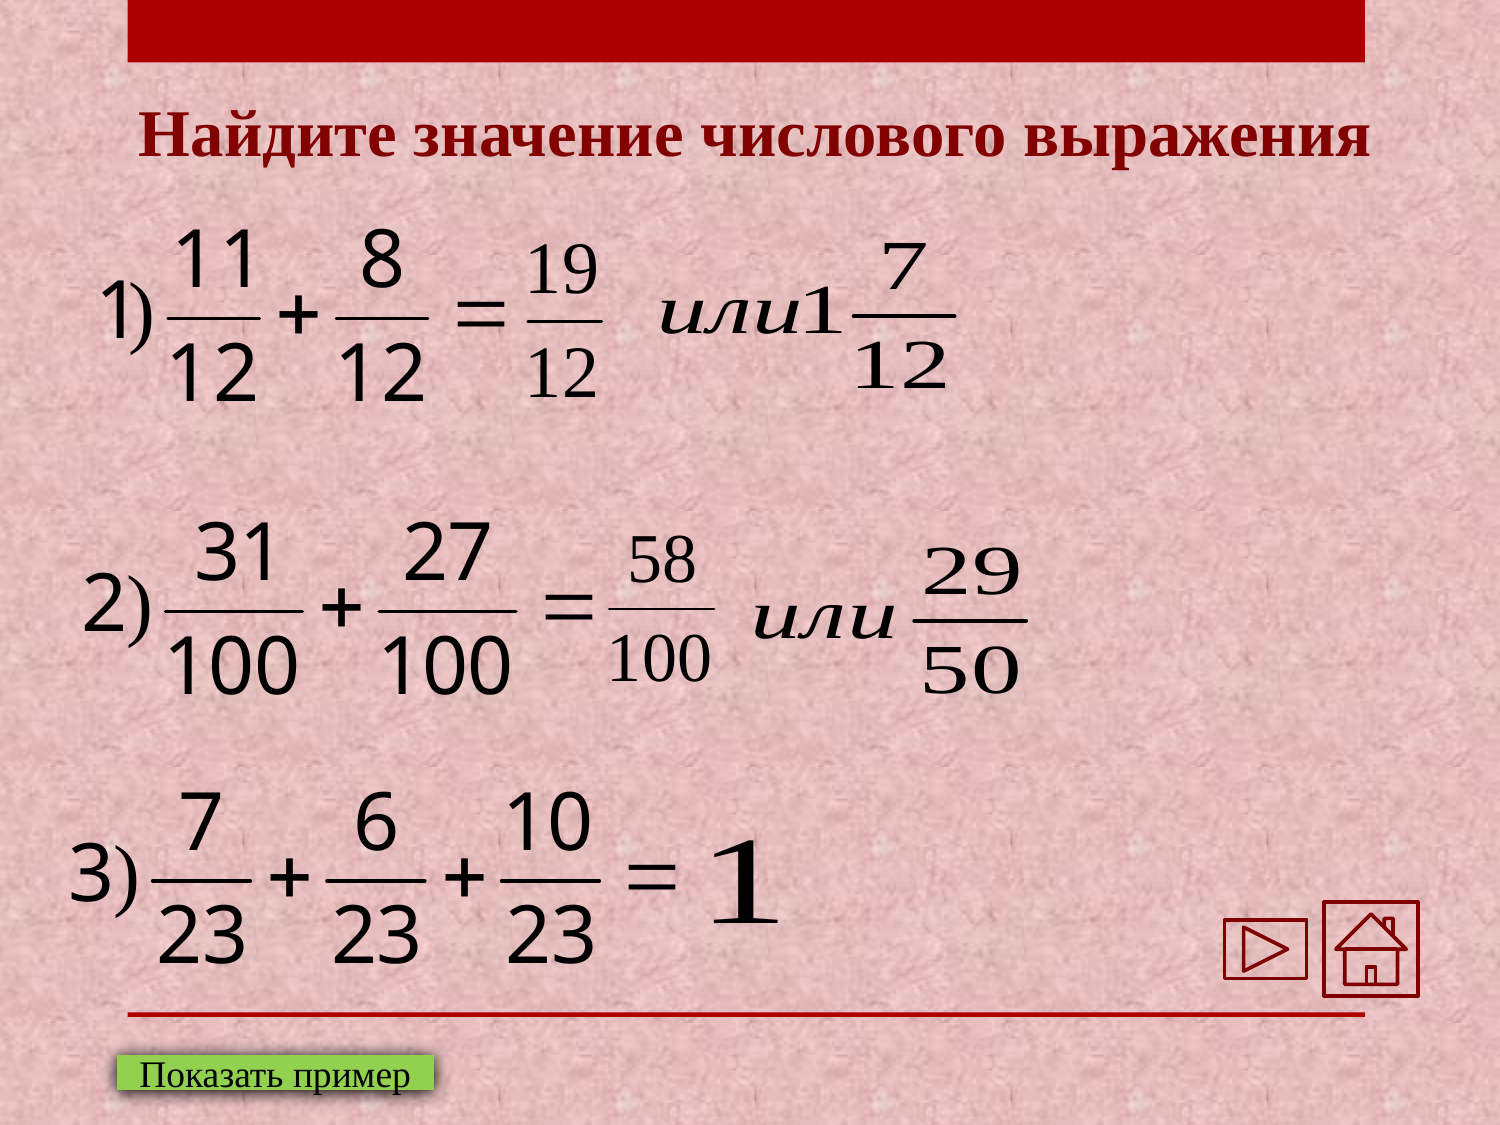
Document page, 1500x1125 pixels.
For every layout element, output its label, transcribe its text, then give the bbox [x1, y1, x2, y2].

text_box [89, 210, 508, 420]
text_box Показать пример [115, 1053, 435, 1092]
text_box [643, 221, 974, 405]
text_box [1223, 918, 1308, 980]
text_box [1322, 900, 1420, 998]
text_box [690, 807, 798, 945]
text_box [69, 503, 595, 713]
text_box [596, 514, 727, 698]
picture [0, 0, 1500, 1125]
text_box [737, 526, 1051, 710]
text_box Найдите значение числового выражения [105, 81, 1407, 177]
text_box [57, 772, 677, 983]
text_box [514, 221, 616, 415]
